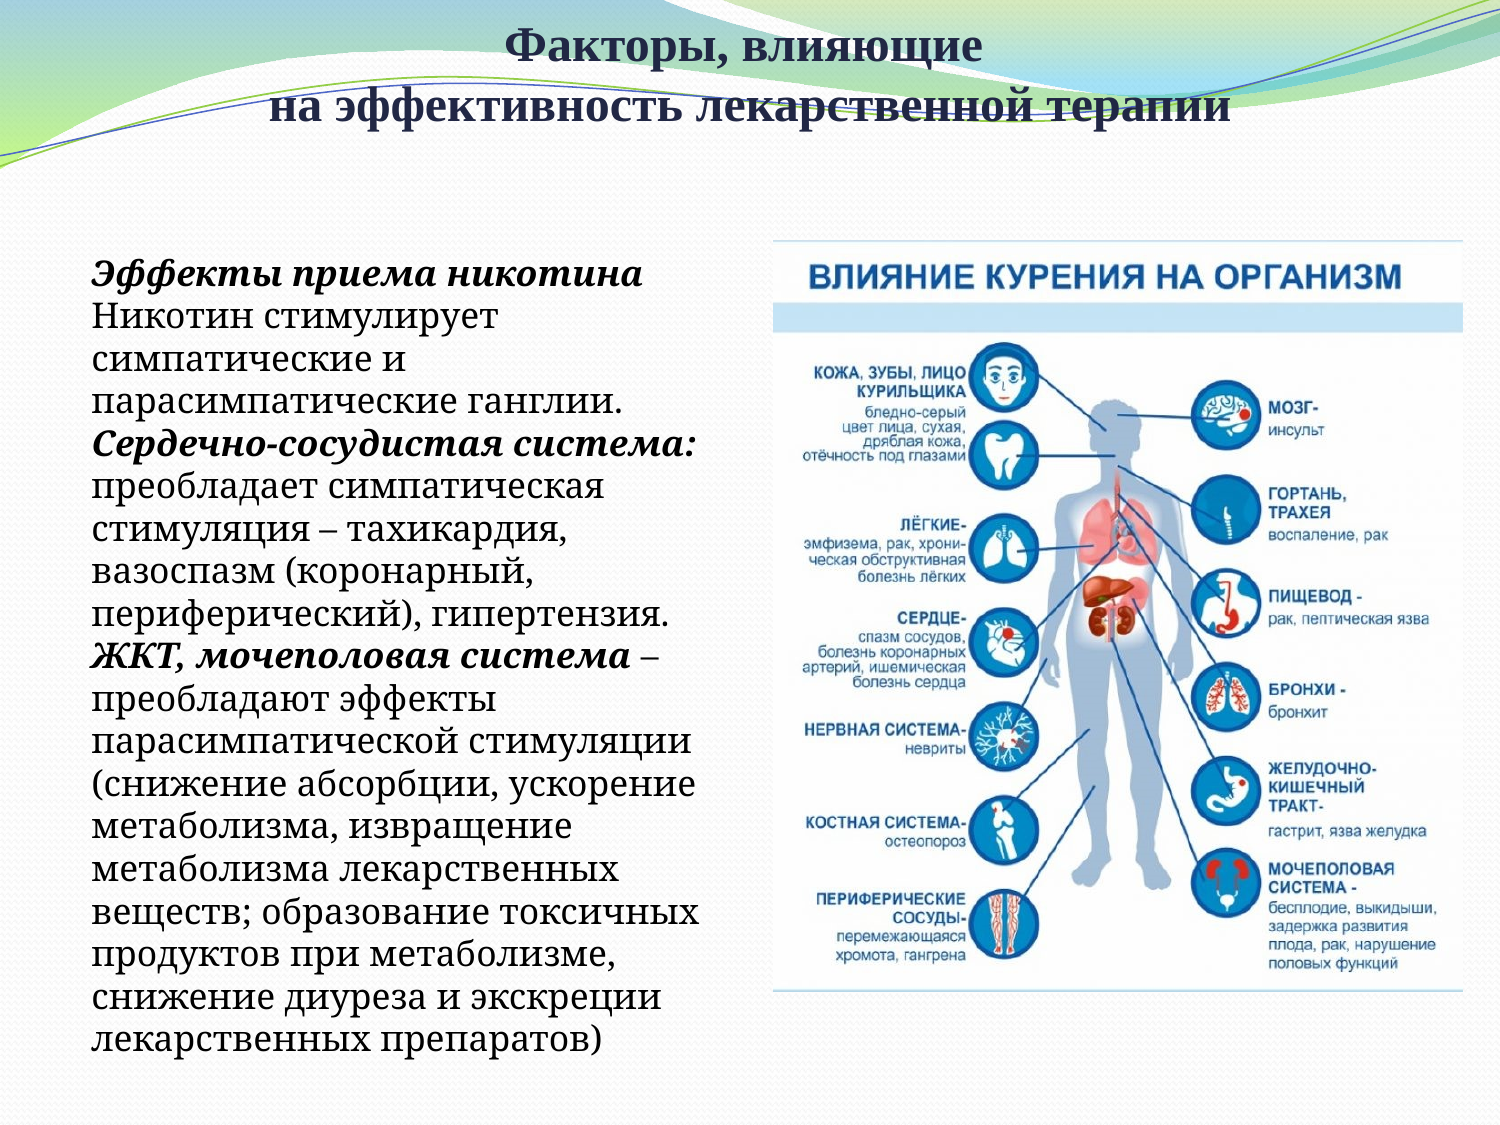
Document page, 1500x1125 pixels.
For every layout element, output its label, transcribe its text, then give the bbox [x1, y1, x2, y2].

title Факторы, влияющие на эффективность лекарственной терапии [112, 1, 1388, 78]
picture [773, 239, 1463, 992]
title Факторы, влияющие на эффективность лекарственной терапии [112, 79, 1388, 132]
text_box Эффекты приема никотина Никотин стимулирует симпатические и парасимпатические ганглии. Сердечно-сосудистая система: преобладает симпатическая стимуляция – тахикардия, вазоспазм (коронарный, периферический), гипертензия. ЖКТ, мочеполовая система – преобладают эффекты парасимпатической стимуляции (снижение абсорбции, ускорение метаболизма, извращение метаболизма лекарственных веществ; образование токсичных продуктов при метаболизме, снижение диуреза и экскреции лекарственных препаратов) [76, 243, 750, 1112]
